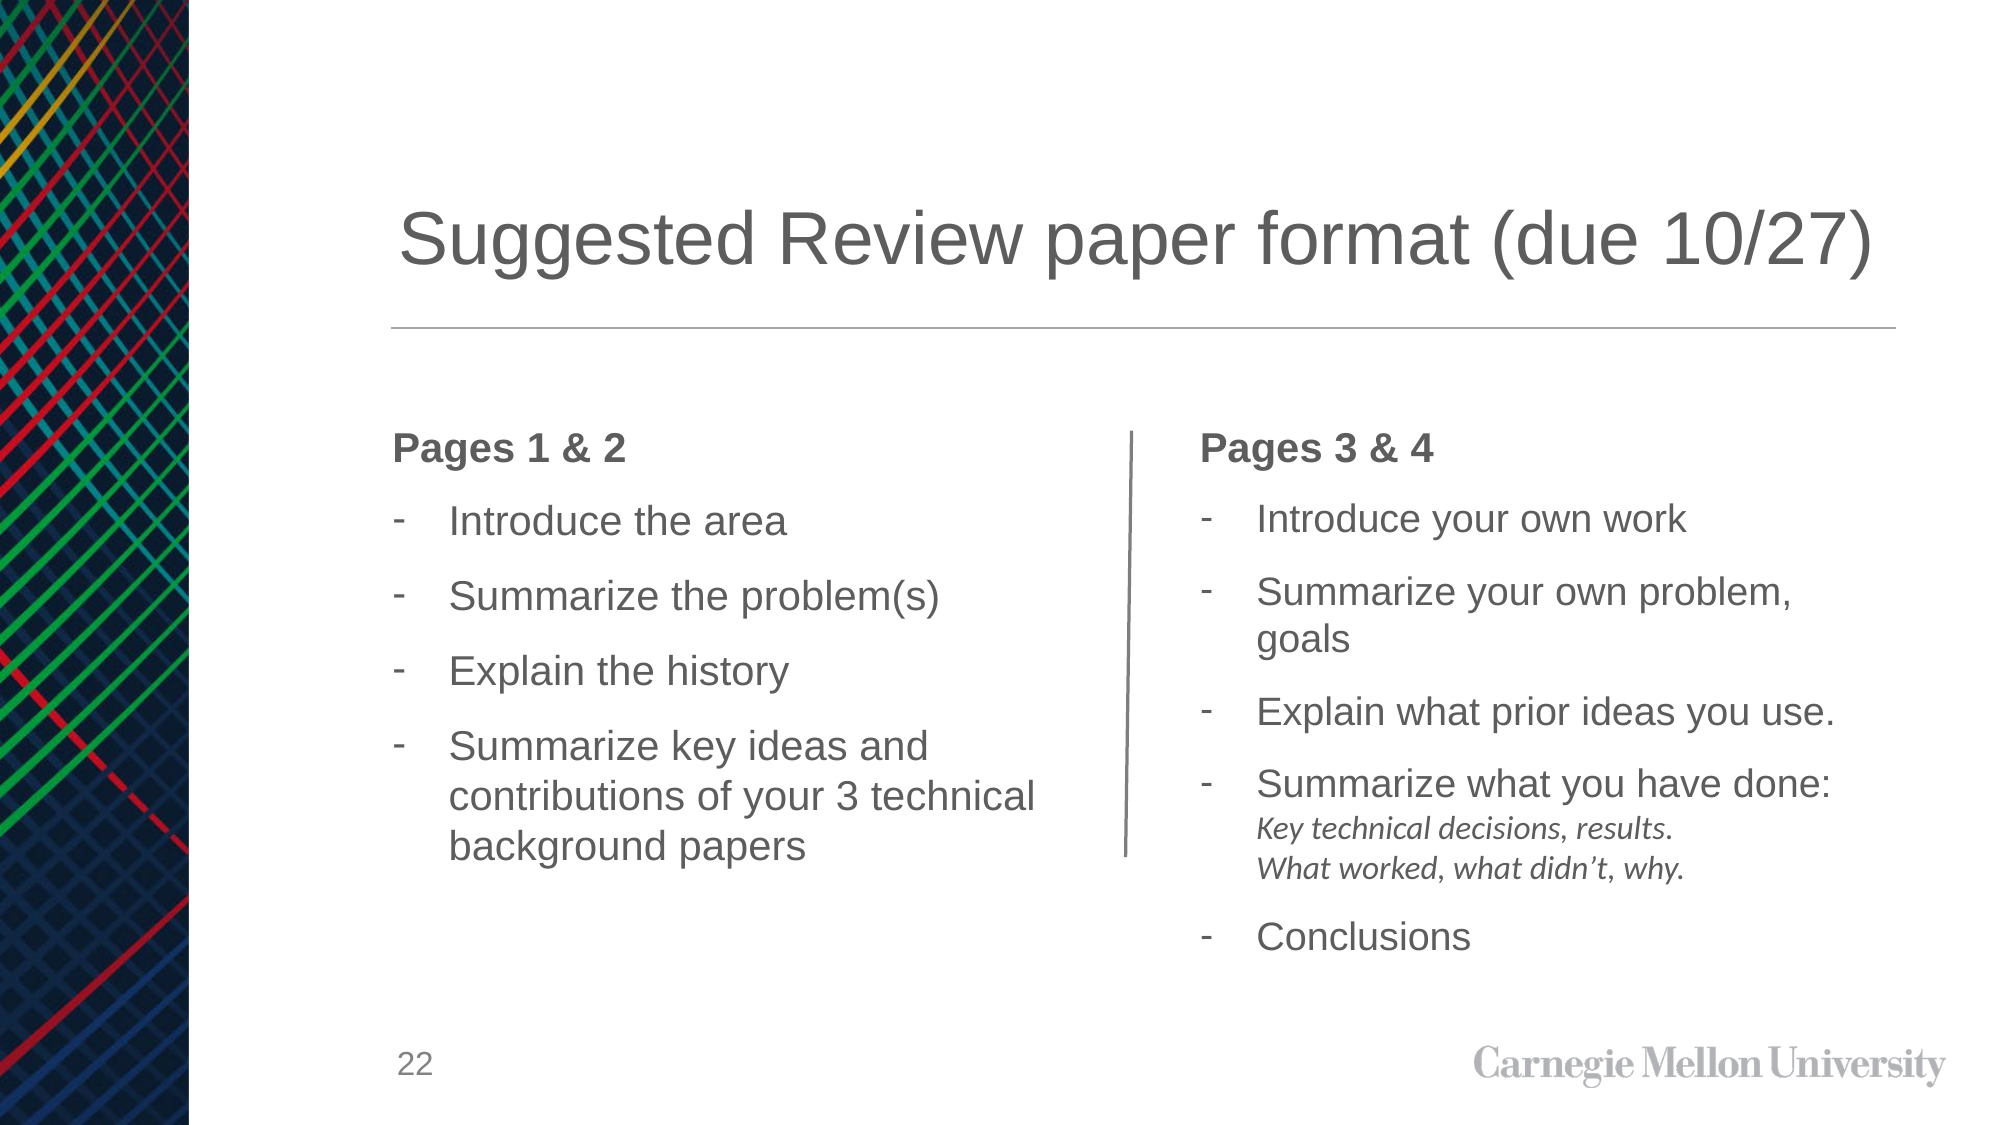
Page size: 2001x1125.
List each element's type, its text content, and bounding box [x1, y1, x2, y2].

text_box Pages 3 & 4 Introduce your own work Summarize your own problem, goals Explain what prior ideas you use. Summarize what you have done: Key technical decisions, results. What worked, what didn’t, why. Conclusions [1197, 395, 1841, 999]
title Suggested Review paper format (due 10/27) [304, 187, 1929, 377]
text_box Pages 1 & 2 Introduce the area Summarize the problem(s) Explain the history Summarize key ideas and contributions of your 3 technical background papers [390, 396, 1056, 869]
slide_number 22 [386, 1038, 444, 1125]
picture [0, 0, 188, 1125]
picture [1474, 1045, 1946, 1088]
